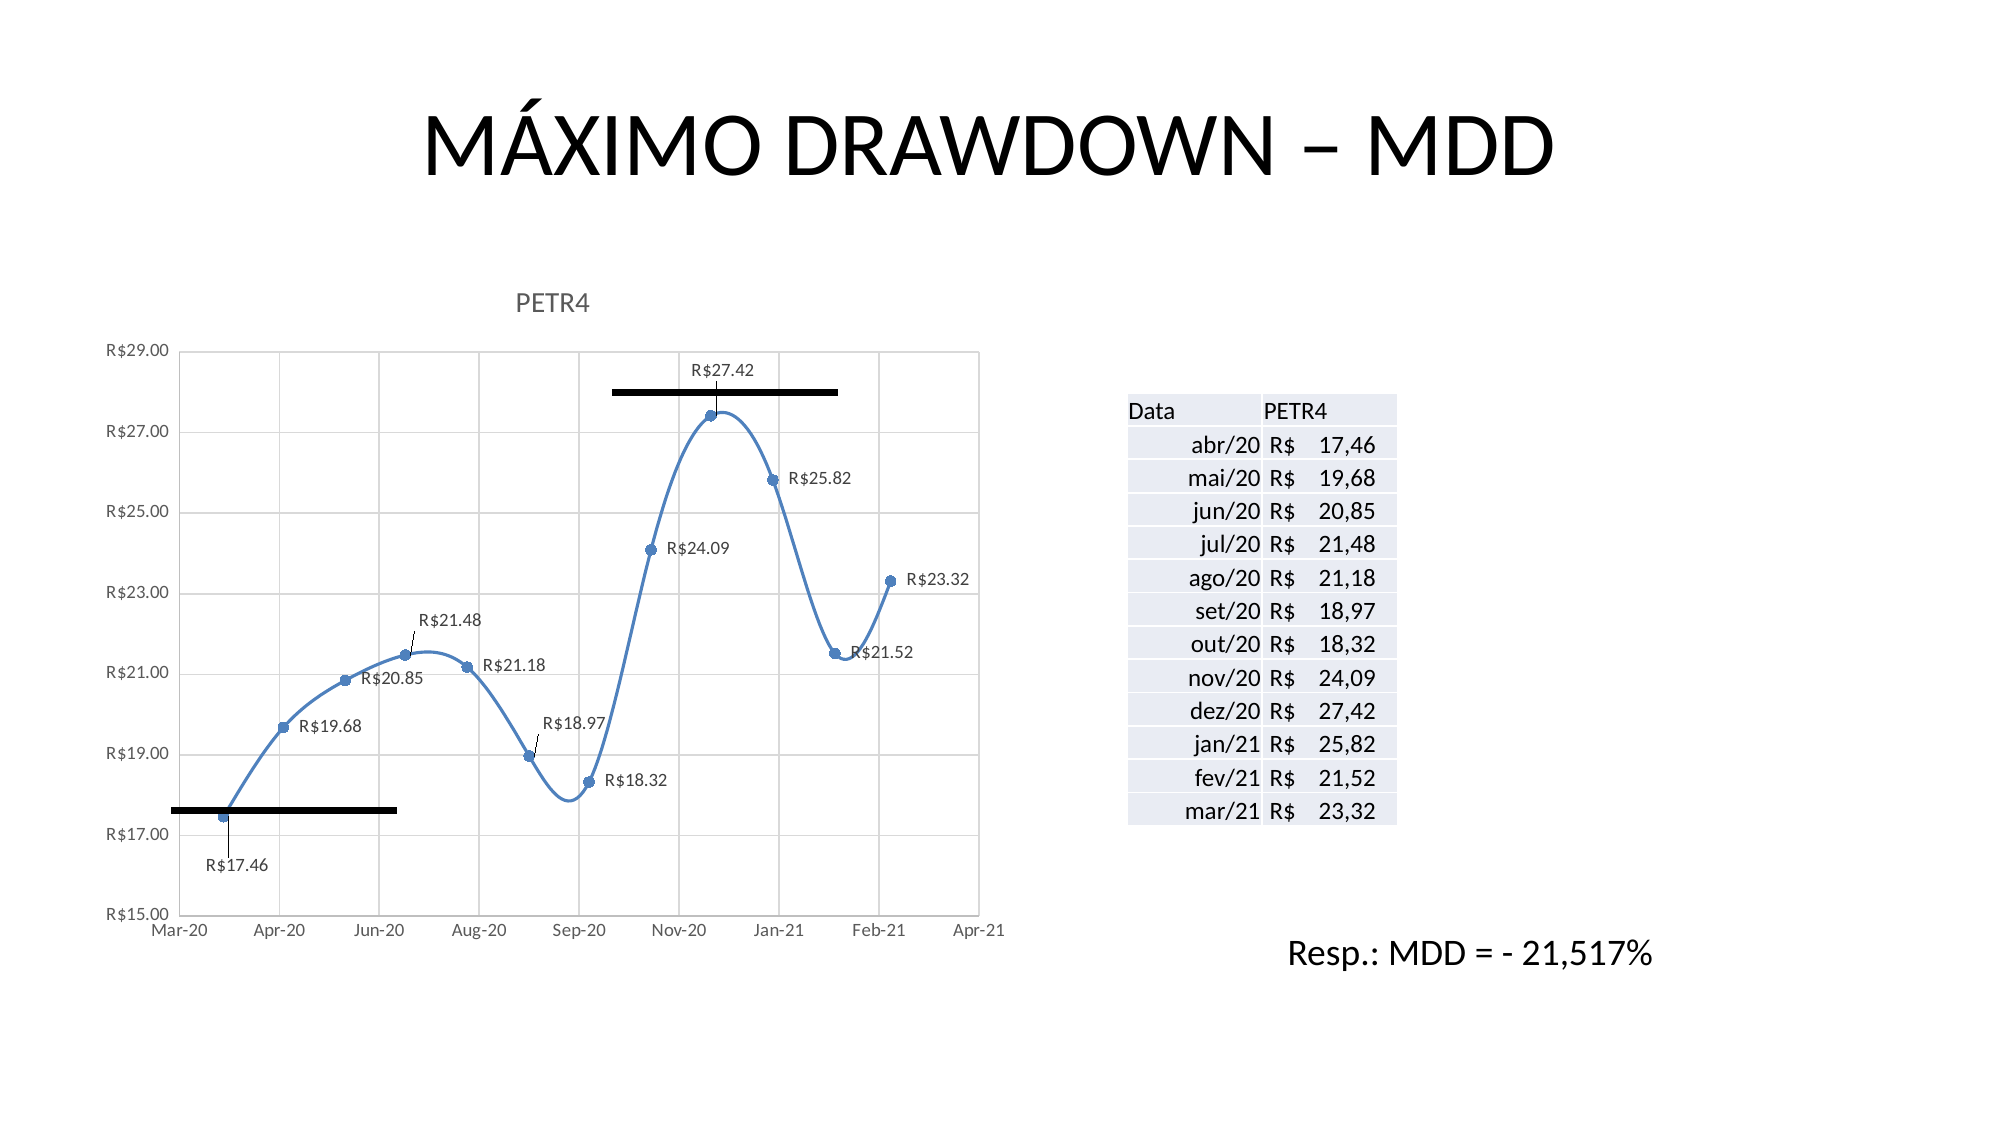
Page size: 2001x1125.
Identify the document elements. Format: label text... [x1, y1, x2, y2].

table_cell R$ 17,46 [1263, 427, 1397, 458]
table_cell R$ 27,42 [1263, 693, 1397, 725]
table_cell R$ 25,82 [1263, 727, 1397, 758]
table_cell mar/21 [1128, 793, 1261, 825]
table_cell R$ 18,32 [1263, 627, 1397, 658]
table_cell R$ 24,09 [1263, 660, 1397, 692]
table_cell nov/20 [1128, 660, 1261, 692]
table_cell R$ 21,48 [1263, 527, 1397, 558]
table_cell fev/21 [1128, 760, 1261, 792]
table_cell abr/20 [1128, 427, 1261, 458]
table_cell dez/20 [1128, 693, 1261, 725]
table_cell set/20 [1128, 593, 1261, 625]
table_cell R$ 19,68 [1263, 460, 1397, 492]
table_cell jun/20 [1128, 494, 1261, 525]
text_box Resp.: MDD = - 21,517% [1272, 920, 1669, 981]
table_cell R$ 20,85 [1263, 494, 1397, 525]
table_cell jan/21 [1128, 727, 1261, 758]
table_cell ago/20 [1128, 560, 1261, 592]
chart [82, 259, 1024, 955]
table_cell mai/20 [1128, 460, 1261, 492]
title MÁXIMO DRAWDOWN – MDD [99, 45, 1900, 233]
table_cell R$ 18,97 [1263, 593, 1397, 625]
table_cell R$ 23,32 [1263, 793, 1397, 825]
table_cell R$ 21,18 [1263, 560, 1397, 592]
table_header PETR4 [1263, 394, 1397, 425]
table_cell out/20 [1128, 627, 1261, 658]
table_header Data [1128, 394, 1261, 425]
table_cell R$ 21,52 [1263, 760, 1397, 792]
table_cell jul/20 [1128, 527, 1261, 558]
